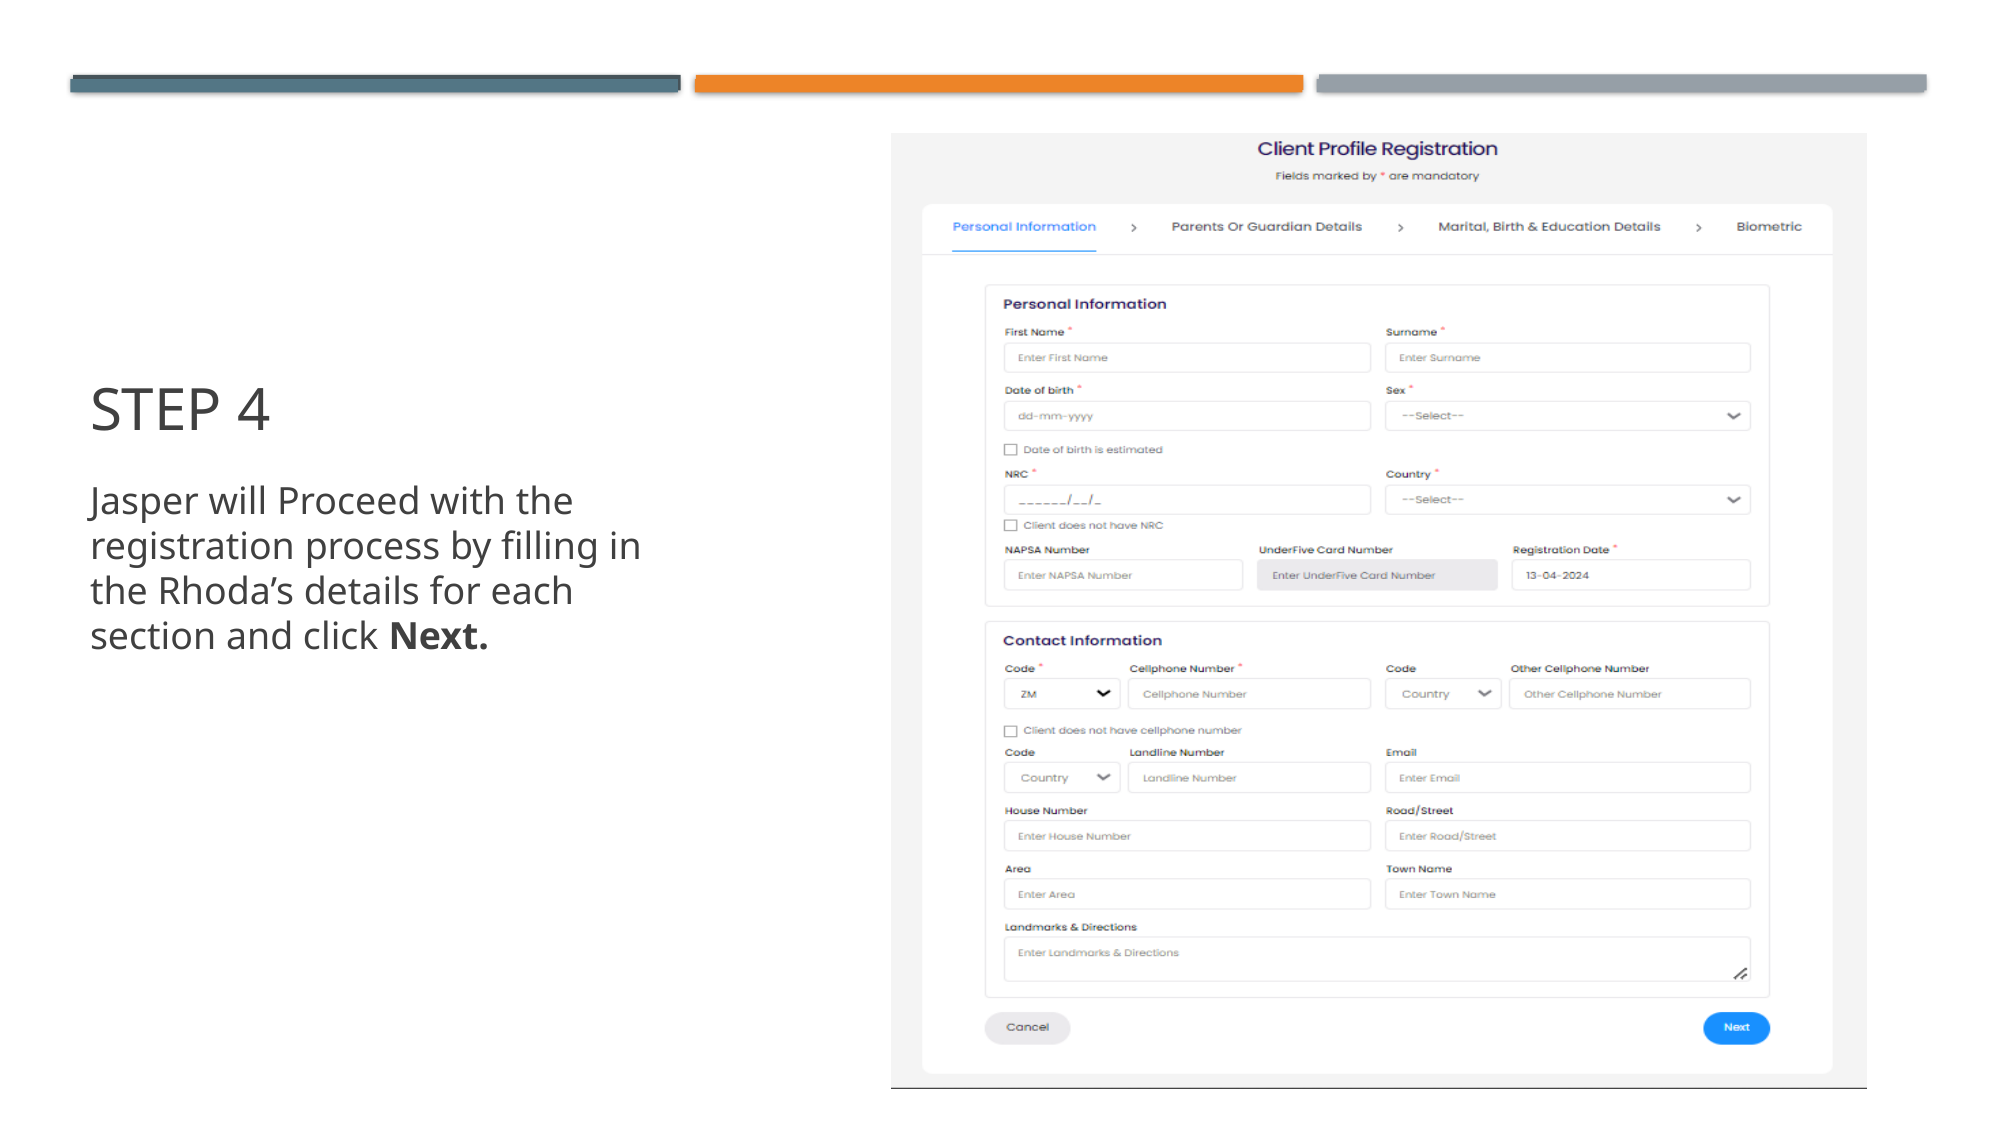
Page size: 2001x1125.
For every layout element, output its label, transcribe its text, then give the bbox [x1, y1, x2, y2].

list Jasper will Proceed with the registration process by filling in the Rhoda’s details for each section and click Next. [75, 469, 675, 1046]
title Step 4 [75, 104, 675, 450]
picture [890, 133, 1867, 1089]
